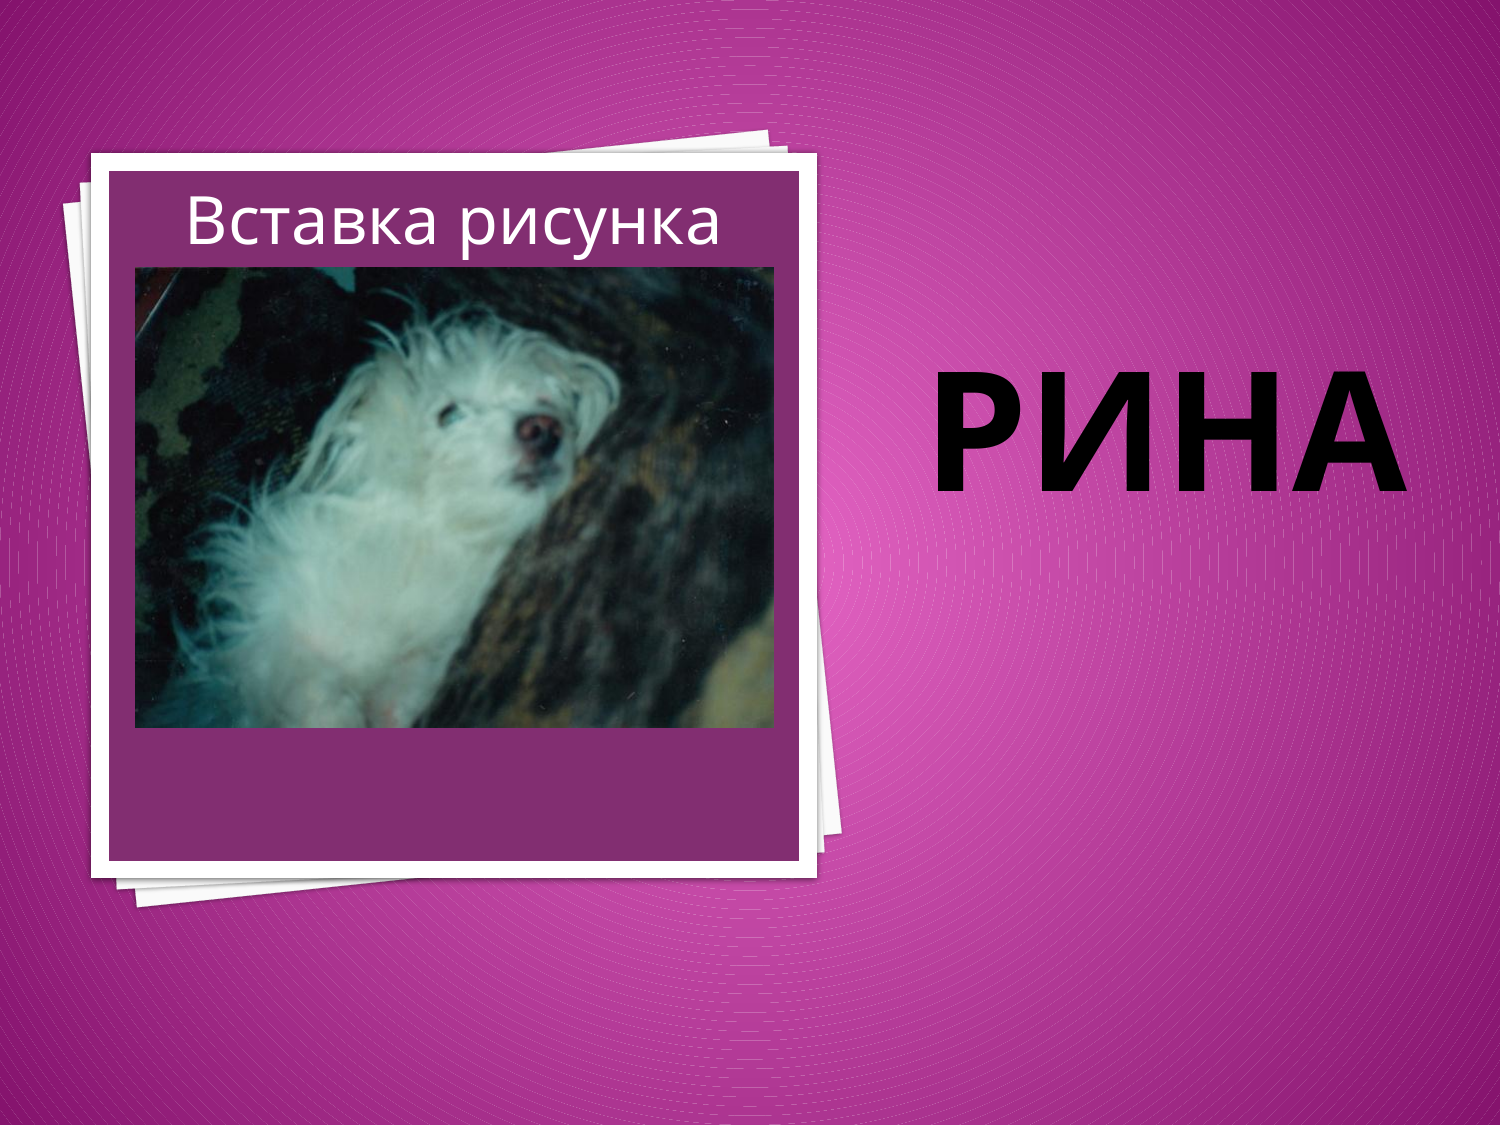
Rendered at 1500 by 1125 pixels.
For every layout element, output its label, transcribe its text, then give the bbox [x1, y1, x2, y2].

picture [108, 170, 800, 862]
title РИНА [884, 187, 1447, 525]
